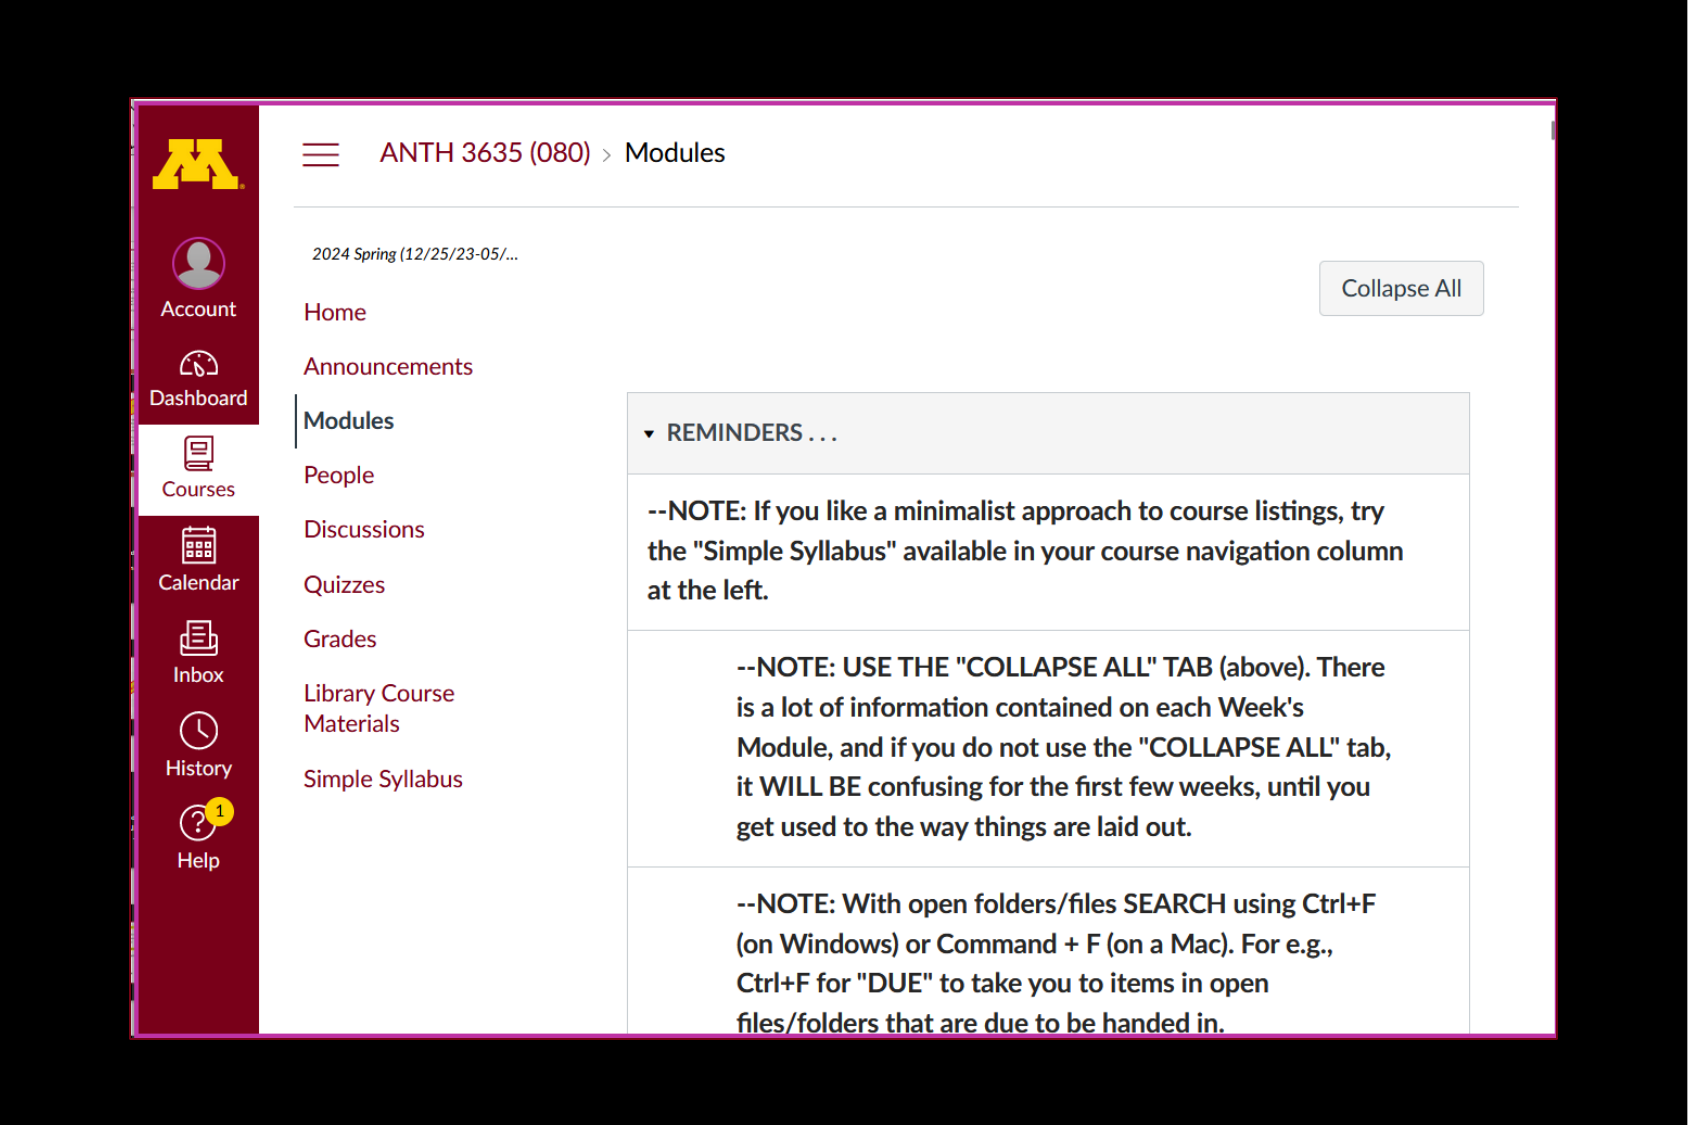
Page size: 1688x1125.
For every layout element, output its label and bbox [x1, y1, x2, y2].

picture [130, 99, 1557, 1038]
